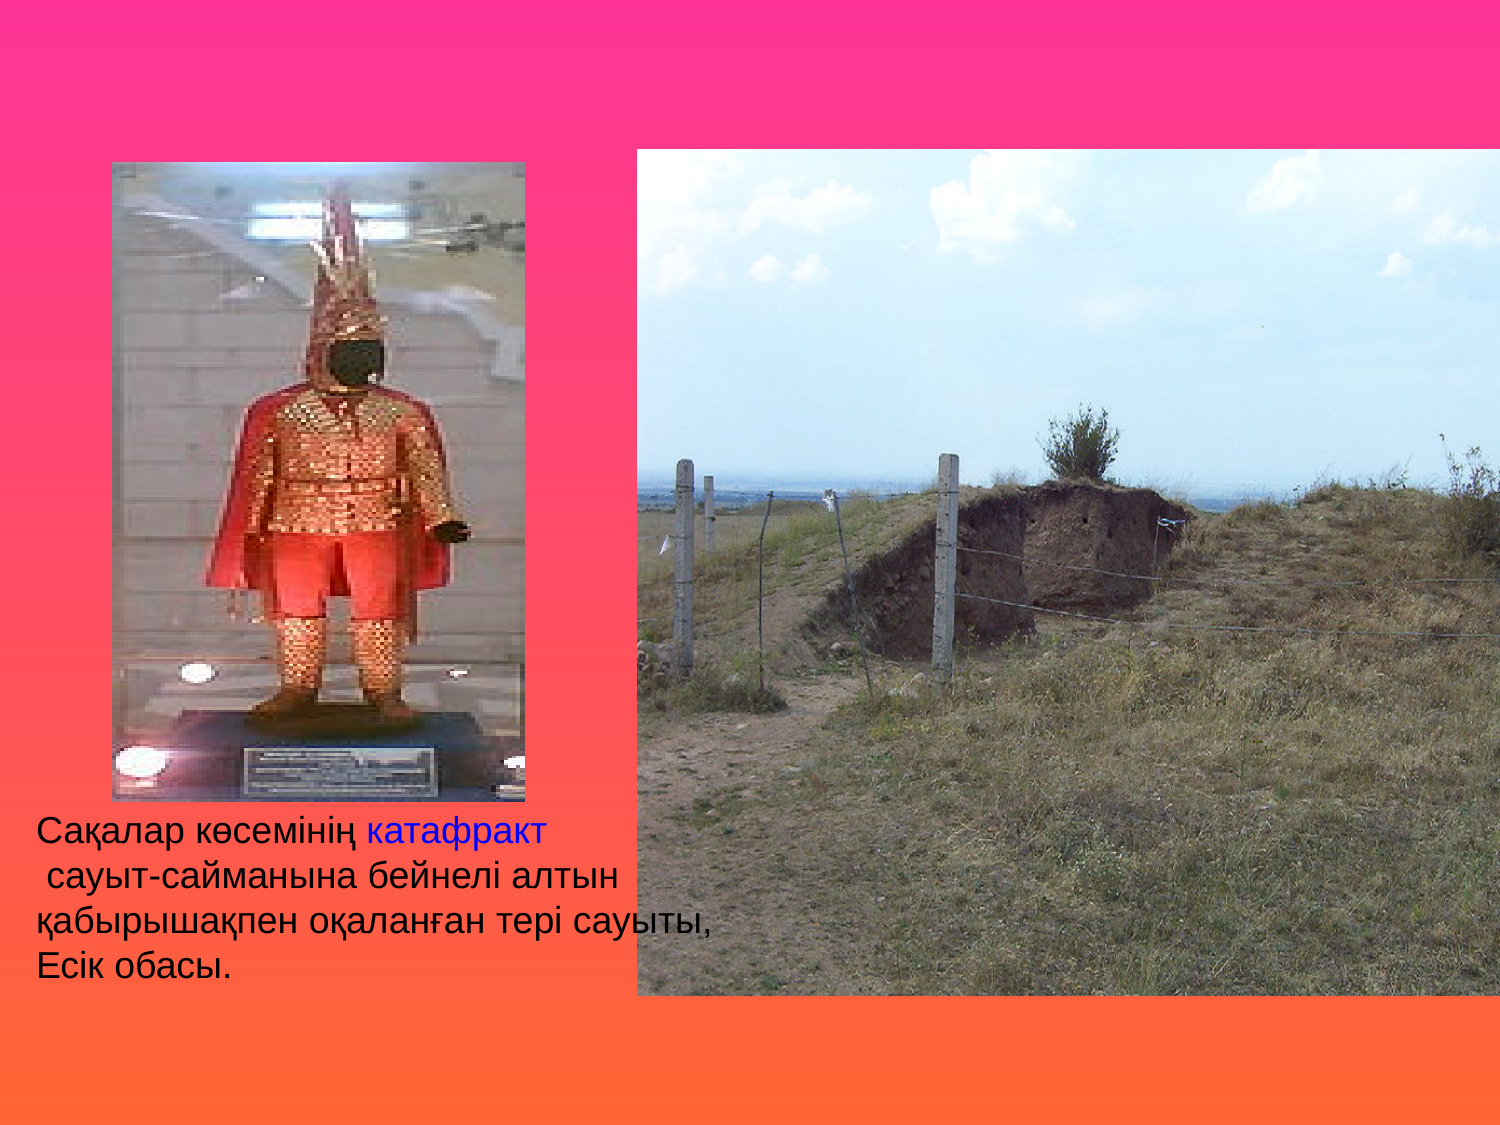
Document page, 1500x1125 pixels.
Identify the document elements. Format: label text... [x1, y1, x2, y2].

picture [112, 162, 526, 802]
picture [637, 149, 1500, 996]
text_box Сақалар көсемінің катафракт сауыт-сайманына бейнелі алтын қабырышақпен оқаланған тері сауыты, Есік обасы. [0, 266, 632, 994]
